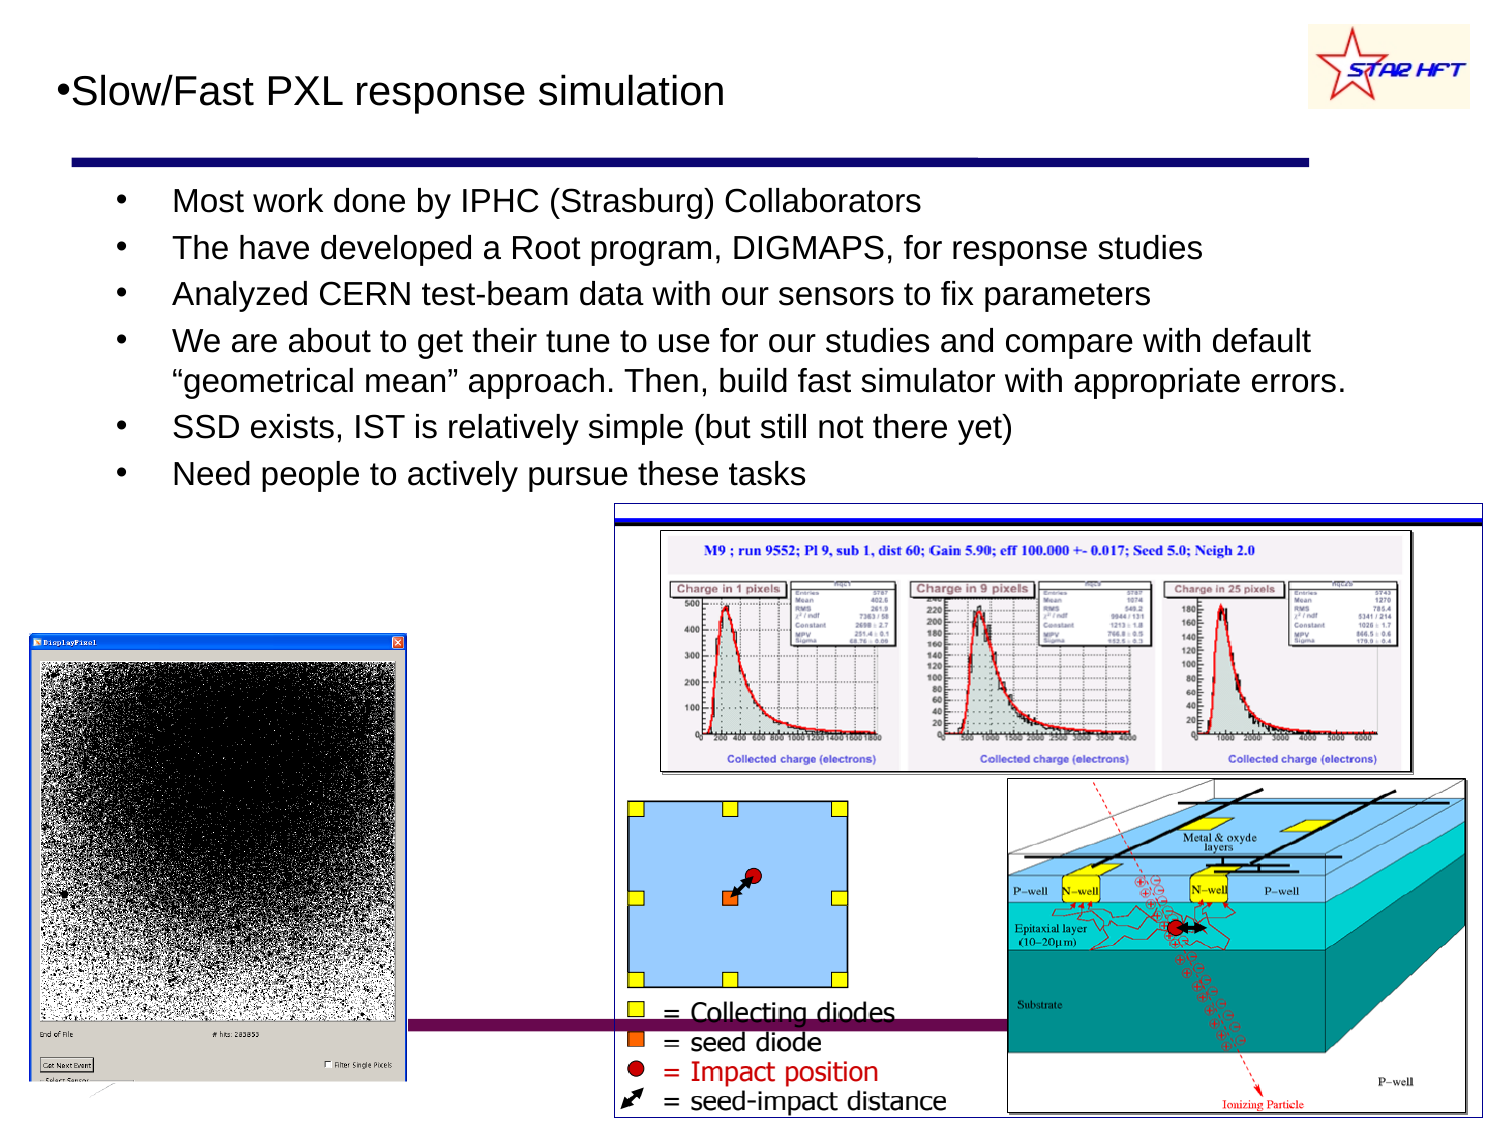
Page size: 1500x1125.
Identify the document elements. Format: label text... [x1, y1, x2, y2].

picture [613, 503, 1483, 1118]
list Slow/Fast PXL response simulation Most work done by IPHC (Strasburg) Collaborators The have developed a Root program, DIGMAPS, for response studies Analyzed CERN test-beam data with our sensors to fix parameters We are about to get their tune to use for our studies and compare with default “geometrical mean” approach. Then, build fast simulator with appropriate errors. SSD exists, IST is relatively simple (but still not there yet) Need people to actively pursue these tasks [41, 56, 1429, 518]
picture [29, 633, 408, 1100]
picture [1308, 24, 1470, 109]
